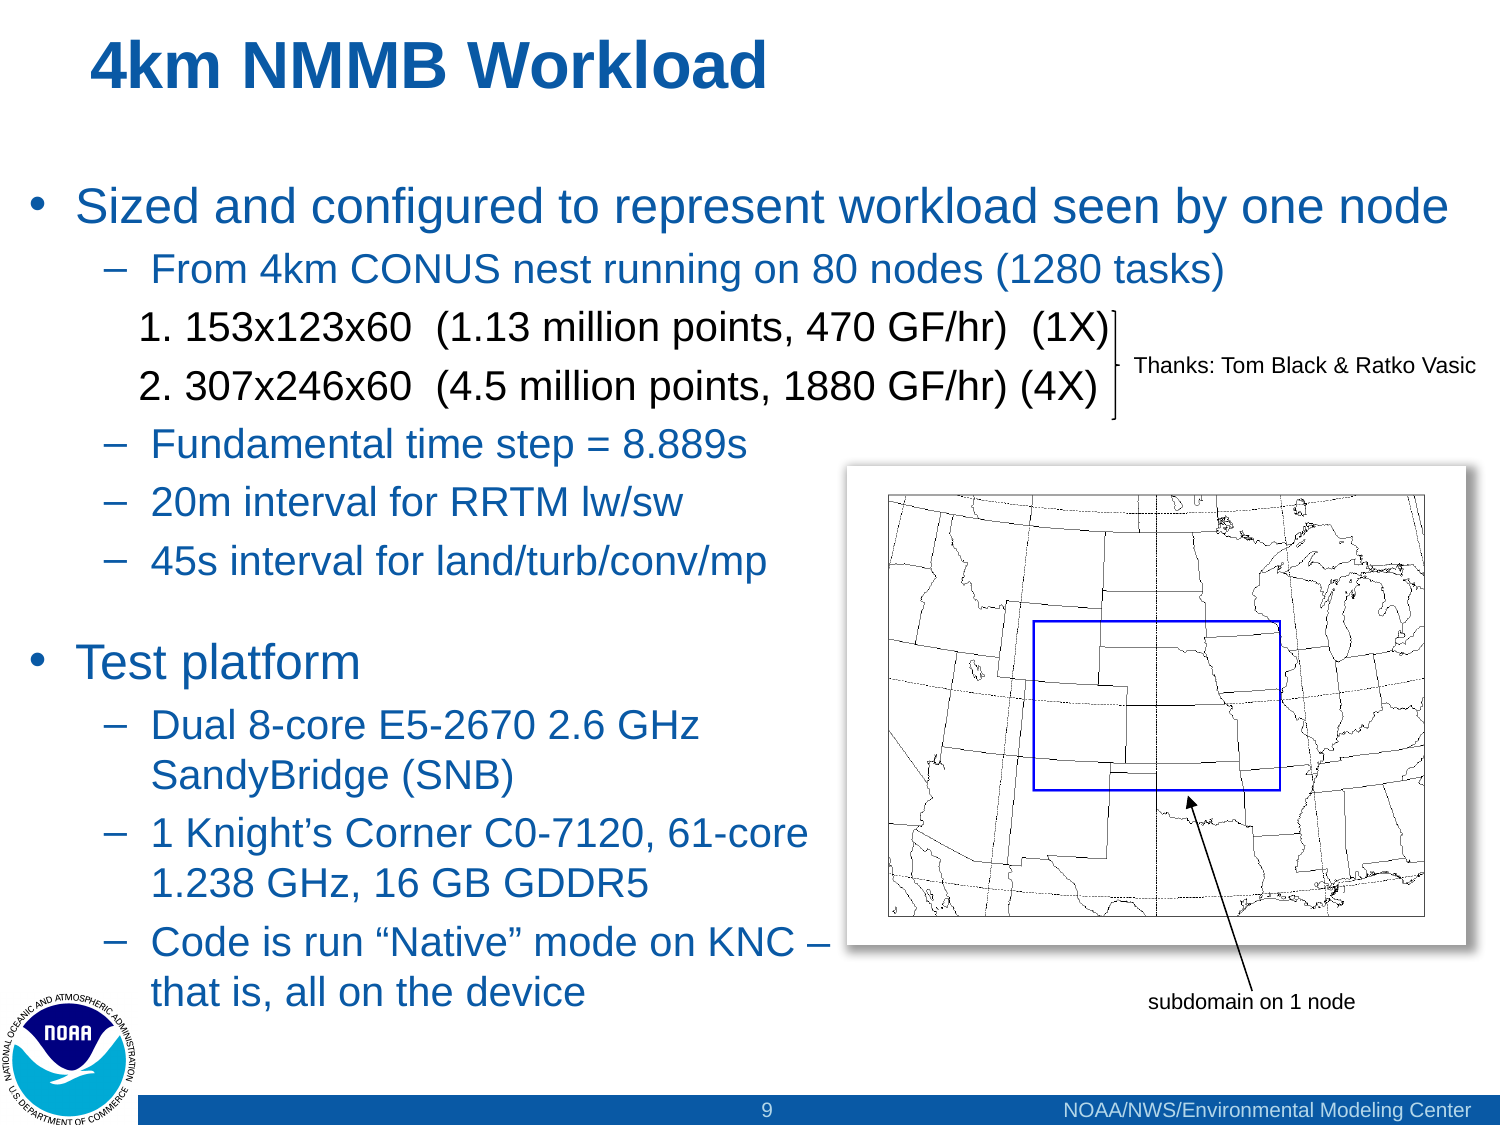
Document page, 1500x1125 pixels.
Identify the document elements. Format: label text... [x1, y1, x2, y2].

list Sized and configured to represent workload seen by one node From 4km CONUS nest running on 80 nodes (1280 tasks) 1. 153x123x60 (1.13 million points, 470 GF/hr) (1X) 2. 307x246x60 (4.5 million points, 1880 GF/hr) (4X) Fundamental time step = 8.889s 20m interval for RRTM lw/sw 45s interval for land/turb/conv/mp [13, 166, 1487, 909]
text_box subdomain on 1 node [1133, 980, 1371, 1022]
picture [846, 466, 1466, 945]
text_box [1111, 310, 1496, 420]
title 4km NMMB Workload [75, 14, 1425, 111]
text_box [1187, 795, 1253, 992]
picture [0, 992, 138, 1125]
text_box Test platform Dual 8-core E5-2670 2.6 GHz SandyBridge (SNB) 1 Knight’s Corner C0-7120, 61-core 1.238 GHz, 16 GB GDDR5 Code is run “Native” mode on KNC – that is, all on the device [13, 562, 887, 960]
